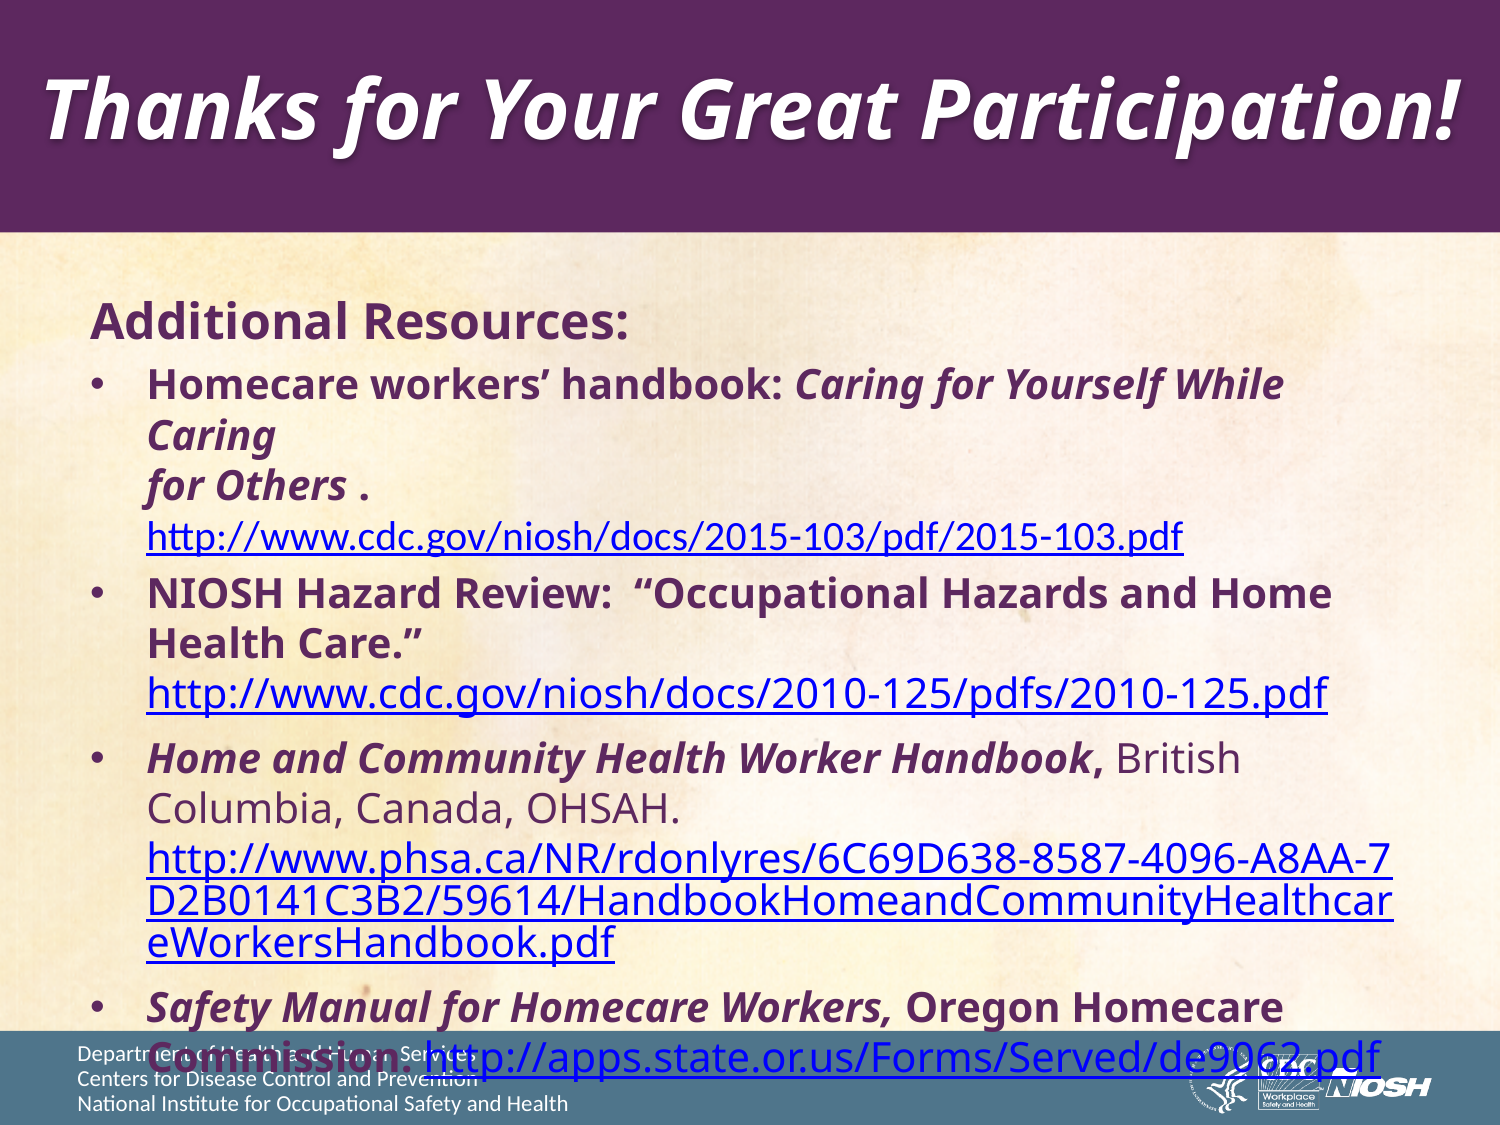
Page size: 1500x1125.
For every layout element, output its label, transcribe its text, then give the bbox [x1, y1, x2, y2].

title Thanks for Your Great Participation! [0, 0, 1500, 213]
picture [0, 233, 1500, 1030]
picture [1182, 1042, 1438, 1117]
list Additional Resources: Homecare workers’ handbook: Caring for Yourself While Caring for Others . http://www.cdc.gov/niosh/docs/2015-103/pdf/2015-103.pdf NIOSH Hazard Review: “Occupational Hazards and Home Health Care.” http://www.cdc.gov/niosh/docs/2010-125/pdfs/2010-125.pdf Home and Community Health Worker Handbook, British Columbia, Canada, OHSAH. http://www.phsa.ca/NR/rdonlyres/6C69D638-8587-4096-A8AA-7D2B0141C3B2/59614/HandbookHomeandCommunityHealthcareWorkersHandbook.pdf Safety Manual for Homecare Workers, Oregon Homecare Commission. http://apps.state.or.us/Forms/Served/de9062.pdf [75, 282, 1425, 1025]
